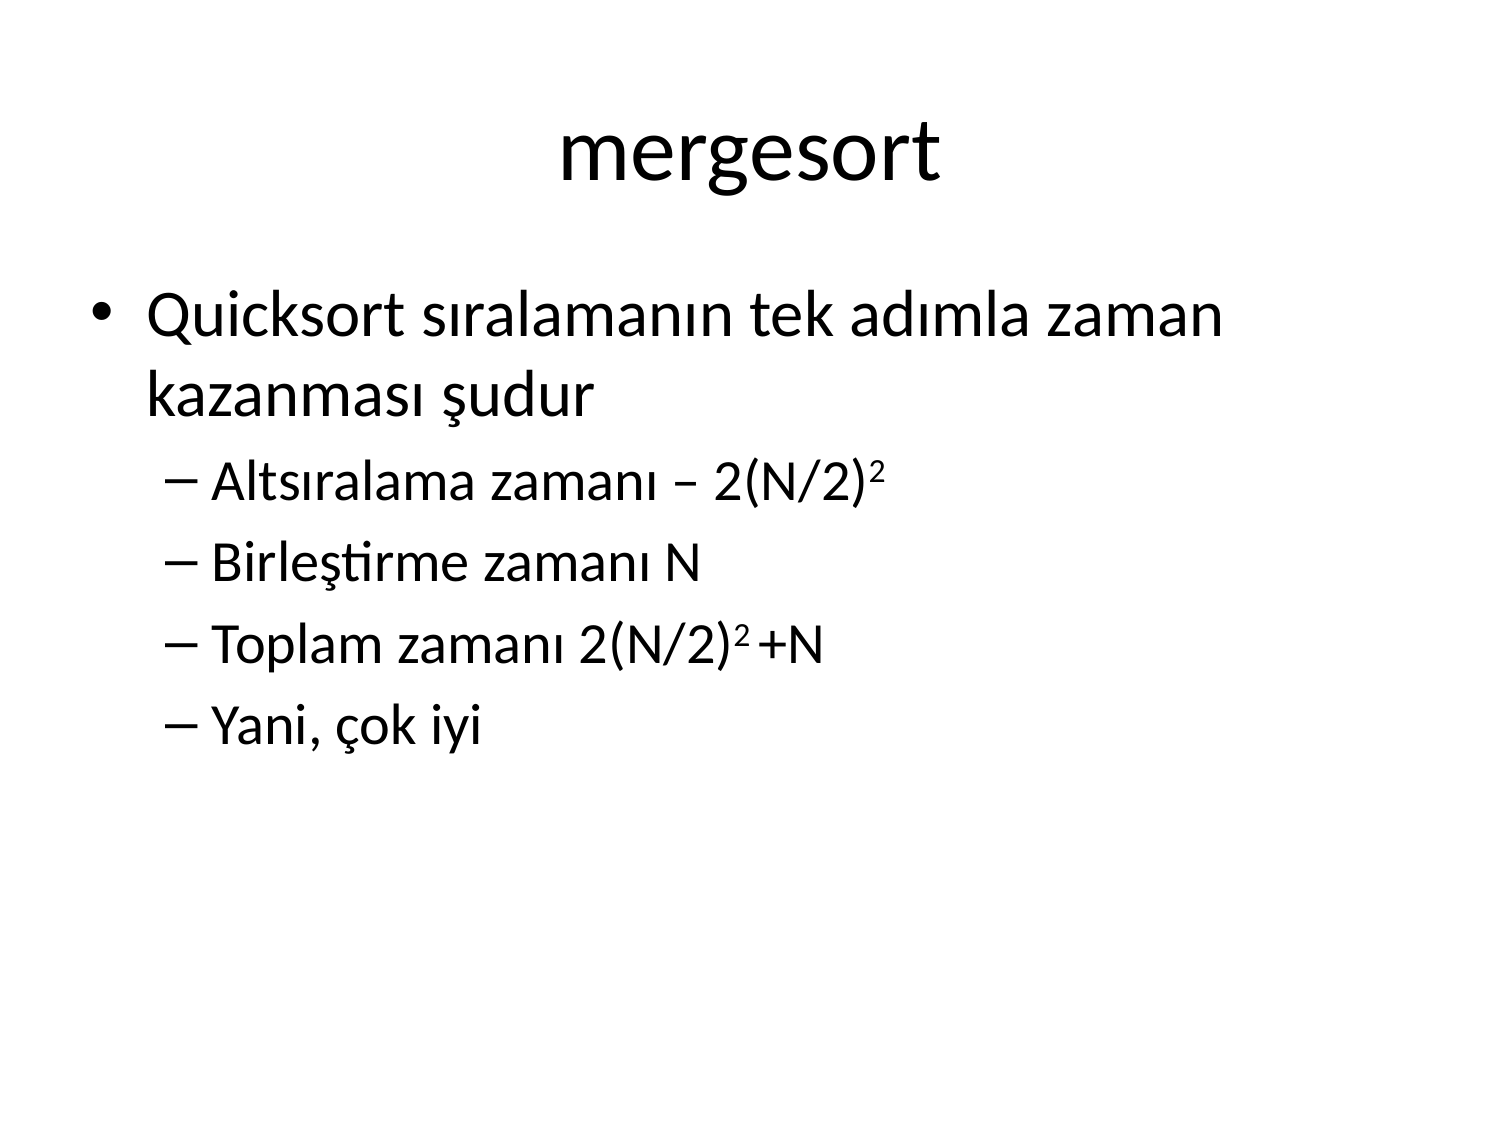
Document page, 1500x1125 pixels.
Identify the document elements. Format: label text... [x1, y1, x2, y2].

list Quicksort sıralamanın tek adımla zaman kazanması şudur Altsıralama zamanı – 2(N/2)2 Birleştirme zamanı N Toplam zamanı 2(N/2)2 +N Yani, çok iyi [75, 262, 1425, 1005]
title mergesort [75, 50, 1425, 238]
